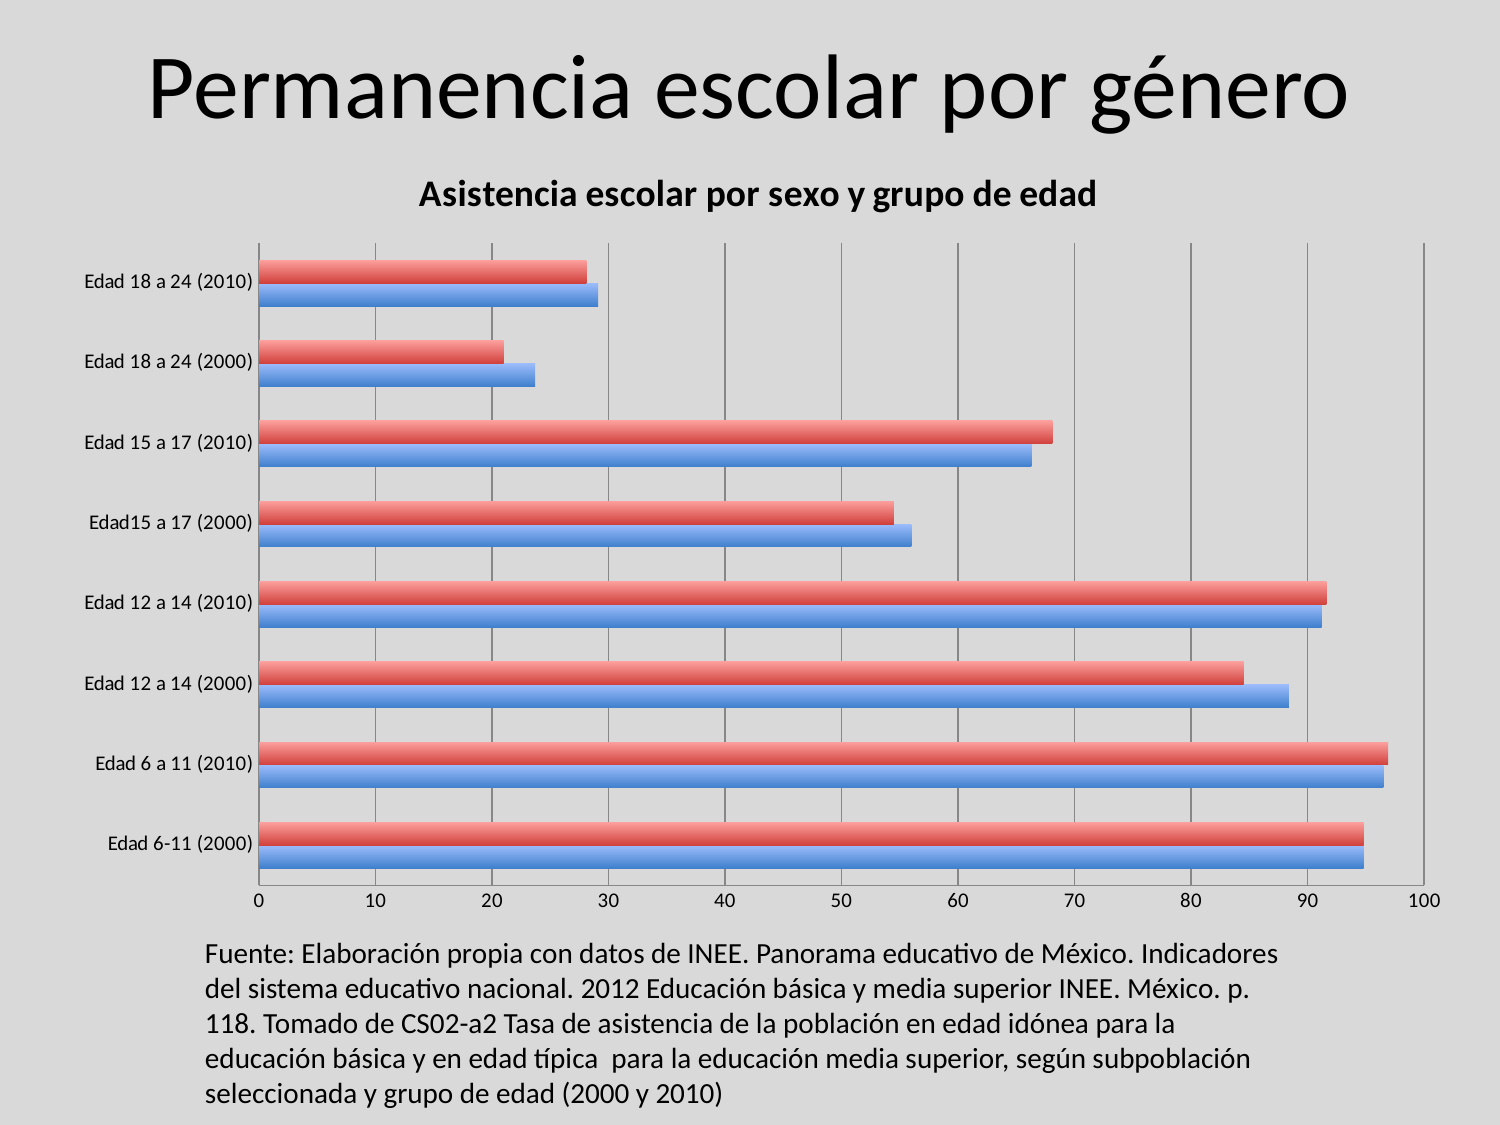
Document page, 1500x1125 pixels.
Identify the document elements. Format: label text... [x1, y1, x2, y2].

chart [55, 143, 1470, 928]
text_box Fuente: Elaboración propia con datos de INEE. Panorama educativo de México. Indicadores del sistema educativo nacional. 2012 Educación básica y media superior INEE. México. p. 118. Tomado de CS02-a2 Tasa de asistencia de la población en edad idónea para la educación básica y en edad típica para la educación media superior, según subpoblación seleccionada y grupo de edad (2000 y 2010) [190, 936, 1313, 1117]
title Permanencia escolar por género [75, 17, 1425, 142]
